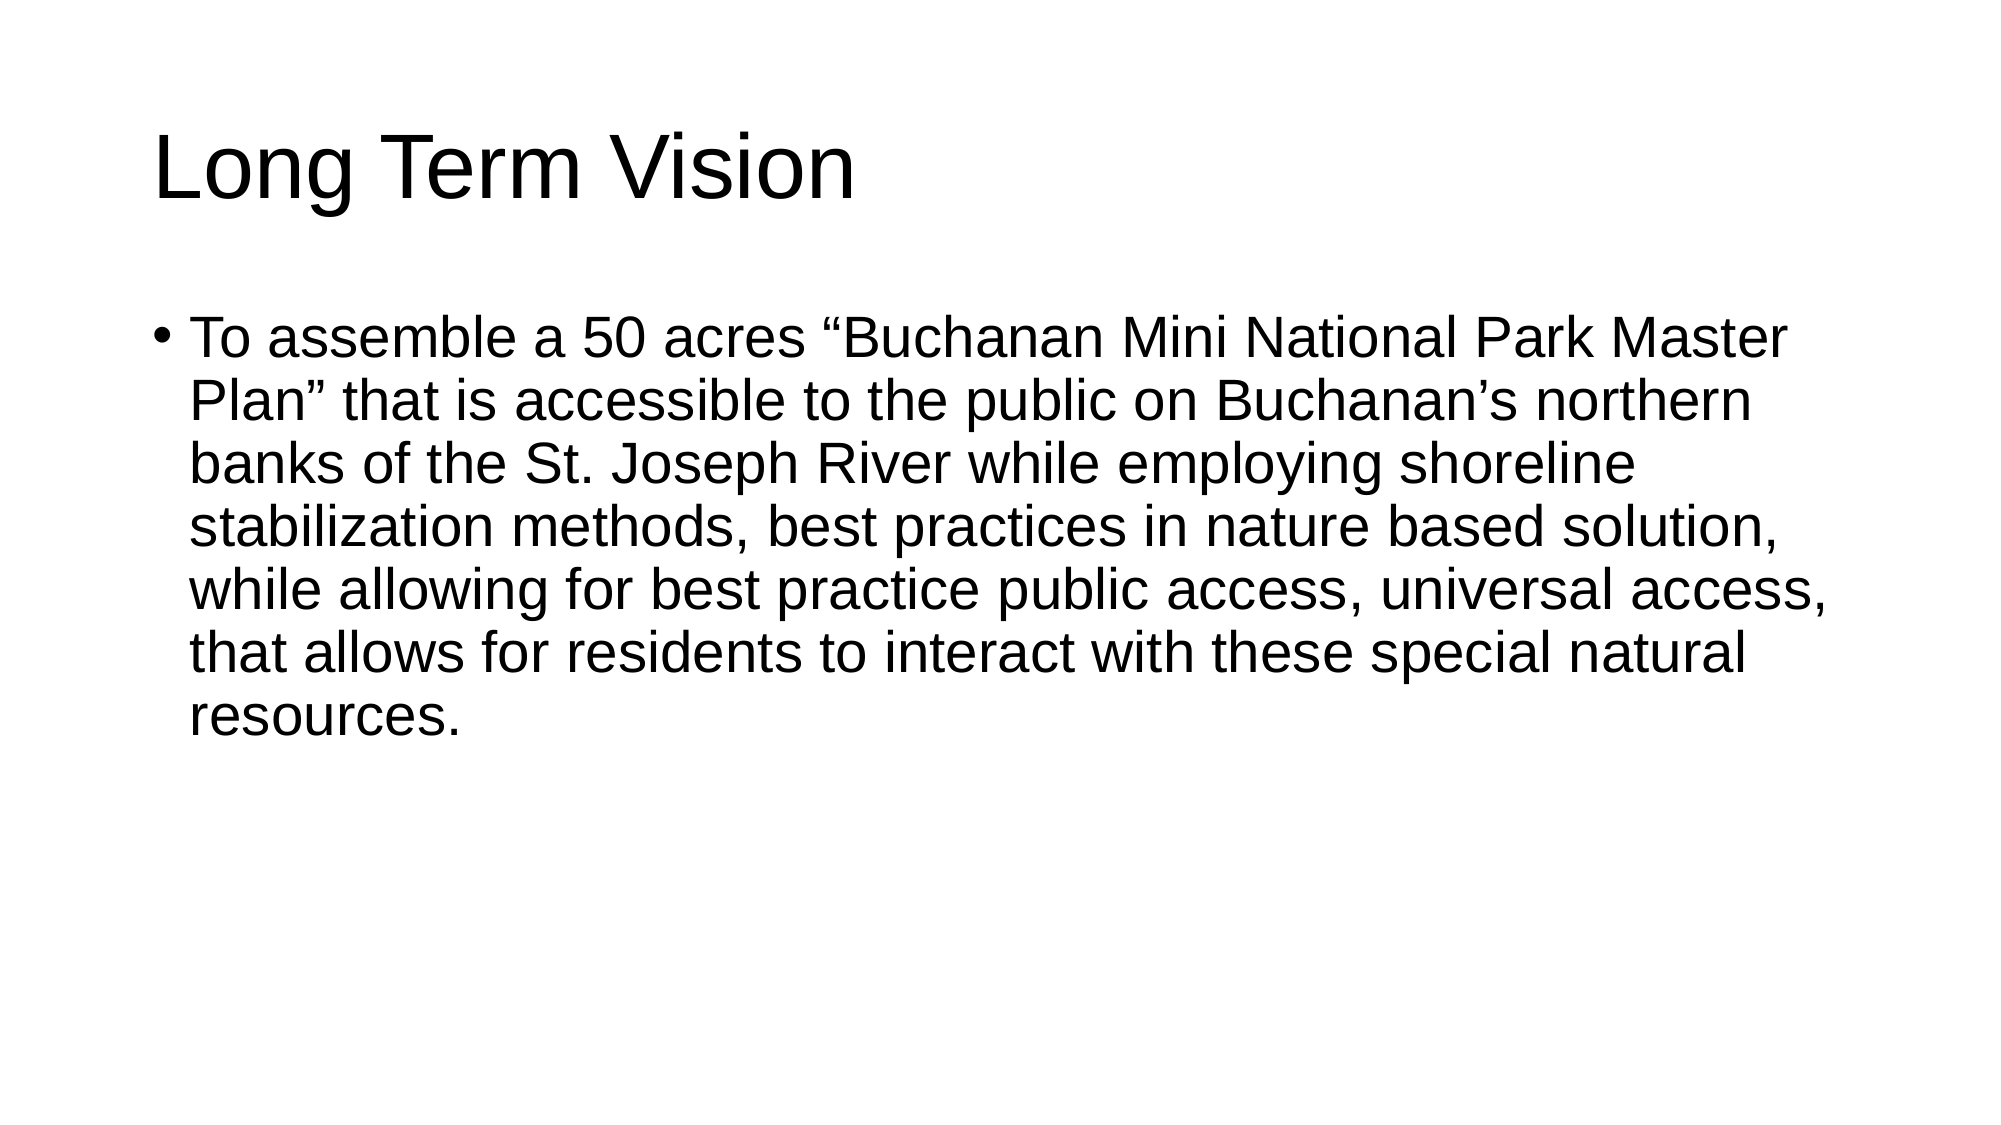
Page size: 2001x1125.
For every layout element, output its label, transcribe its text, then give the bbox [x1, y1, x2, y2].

title Long Term Vision [137, 59, 1863, 278]
list To assemble a 50 acres “Buchanan Mini National Park Master Plan” that is accessible to the public on Buchanan’s northern banks of the St. Joseph River while employing shoreline stabilization methods, best practices in nature based solution, while allowing for best practice public access, universal access, that allows for residents to interact with these special natural resources. [137, 299, 1863, 1014]
